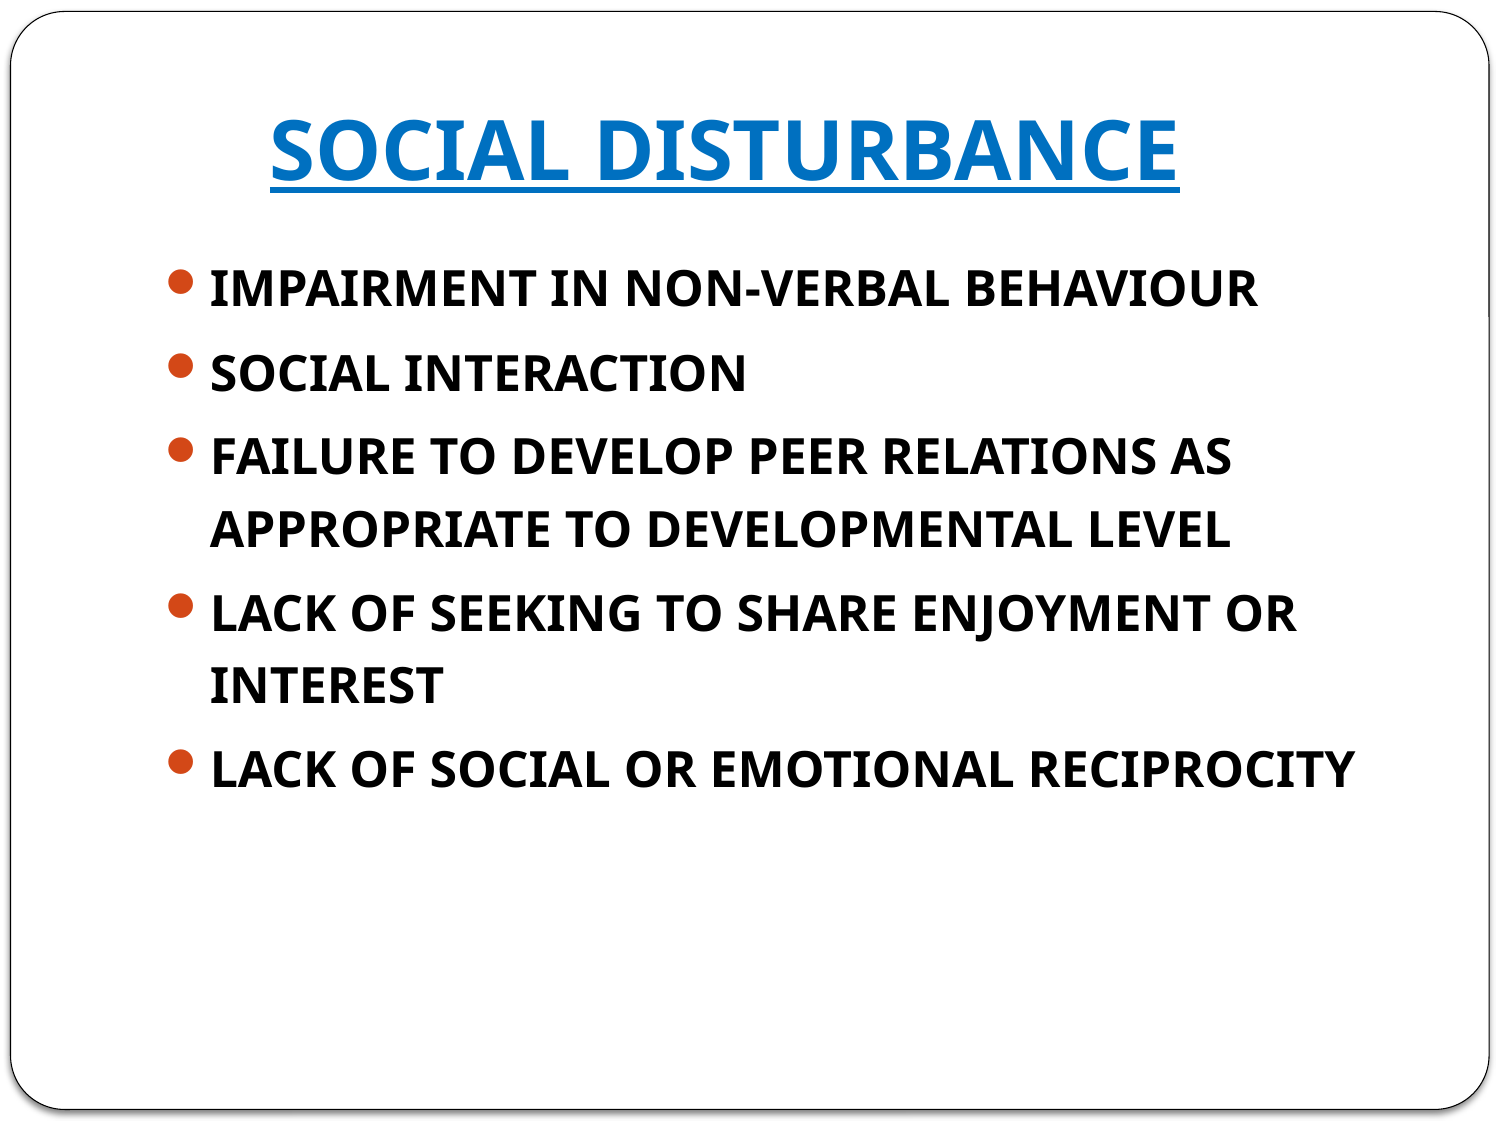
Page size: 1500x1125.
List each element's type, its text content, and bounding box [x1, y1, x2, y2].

title SOCIAL DISTURBANCE [24, 45, 1425, 213]
list IMPAIRMENT IN NON-VERBAL BEHAVIOUR SOCIAL INTERACTION FAILURE TO DEVELOP PEER RELATIONS AS APPROPRIATE TO DEVELOPMENTAL LEVEL LACK OF SEEKING TO SHARE ENJOYMENT OR INTEREST LACK OF SOCIAL OR EMOTIONAL RECIPROCITY [150, 237, 1425, 988]
